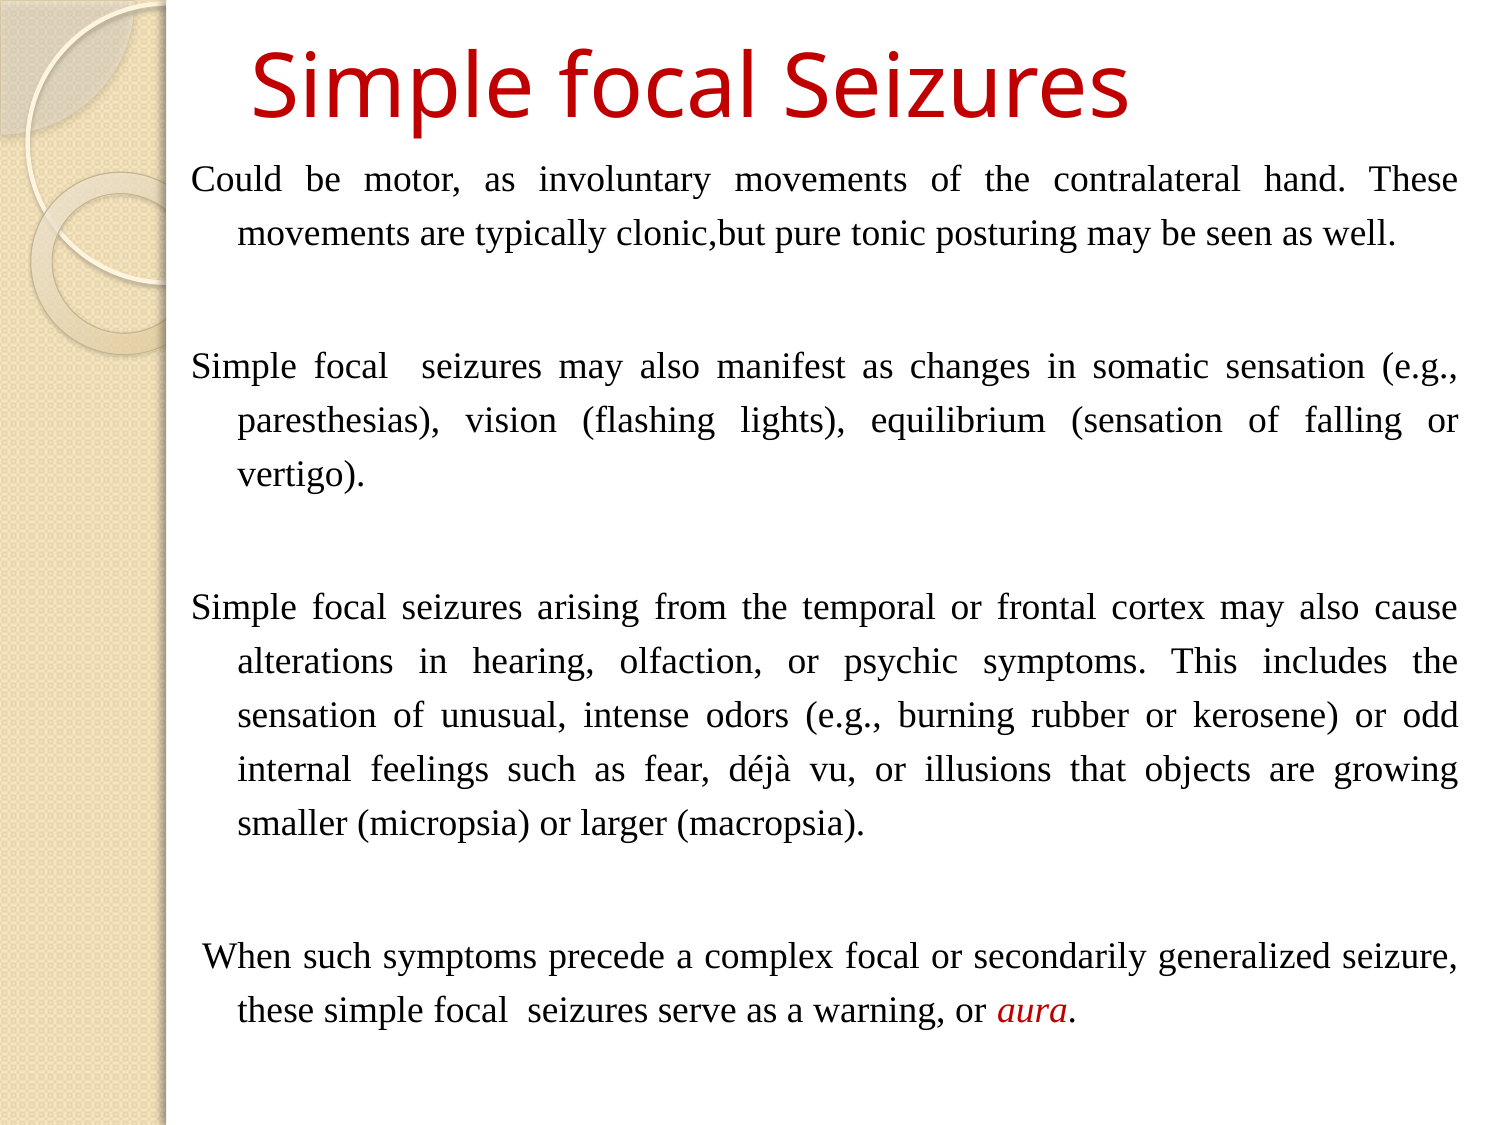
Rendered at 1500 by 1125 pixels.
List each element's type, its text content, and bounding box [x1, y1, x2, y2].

title Simple focal Seizures [50, 0, 1475, 163]
list Could be motor, as involuntary movements of the contralateral hand. These movements are typically clonic,but pure tonic posturing may be seen as well. Simple focal seizures may also manifest as changes in somatic sensation (e.g., paresthesias), vision (flashing lights), equilibrium (sensation of falling or vertigo). Simple focal seizures arising from the temporal or frontal cortex may also cause alterations in hearing, olfaction, or psychic symptoms. This includes the sensation of unusual, intense odors (e.g., burning rubber or kerosene) or odd internal feelings such as fear, déjà vu, or illusions that objects are growing smaller (micropsia) or larger (macropsia). When such symptoms precede a complex focal or secondarily generalized seizure, these simple focal seizures serve as a warning, or aura. [162, 137, 1475, 1063]
